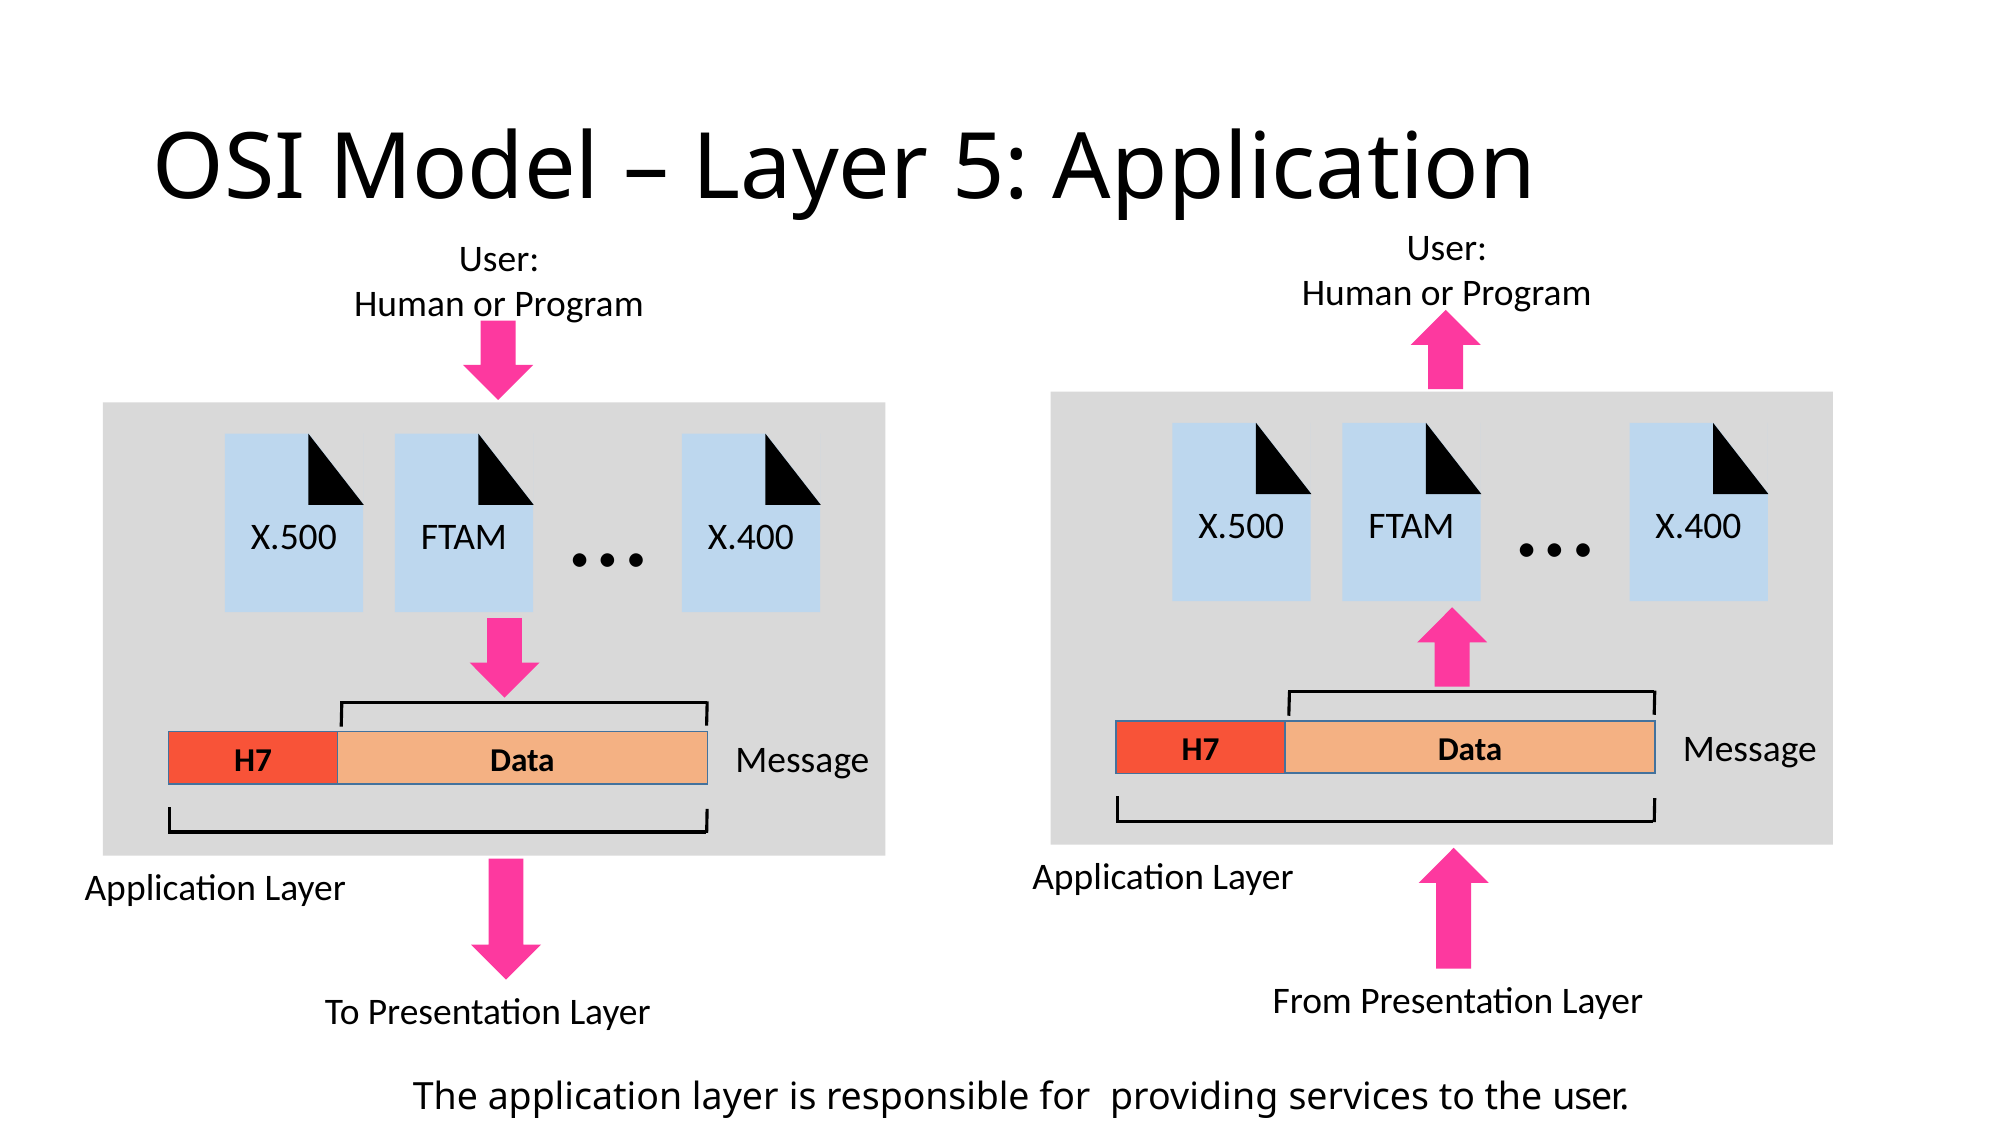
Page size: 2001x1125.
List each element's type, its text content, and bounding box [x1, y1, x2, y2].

text_box [102, 401, 886, 857]
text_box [340, 701, 708, 727]
text_box [467, 617, 543, 700]
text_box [1172, 422, 1312, 602]
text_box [1629, 422, 1769, 602]
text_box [394, 433, 534, 613]
text_box … [554, 447, 662, 597]
text_box Message [1668, 716, 1833, 777]
title OSI Model – Layer 5: Application [137, 59, 1863, 278]
text_box Application Layer [69, 855, 362, 916]
text_box From Presentation Layer [1257, 968, 1659, 1029]
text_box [224, 433, 364, 613]
text_box H7 [167, 731, 338, 785]
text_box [1342, 422, 1482, 602]
text_box … [1502, 436, 1610, 586]
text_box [681, 433, 821, 613]
text_box Data [338, 731, 709, 785]
text_box User: Human or Program [1286, 215, 1607, 321]
text_box [1414, 605, 1490, 688]
text_box To Presentation Layer [309, 979, 666, 1040]
text_box [1416, 846, 1492, 970]
text_box The application layer is responsible for providing services to the user. [398, 1064, 1644, 1125]
text_box Application Layer [1017, 844, 1309, 905]
text_box [1049, 391, 1834, 846]
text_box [1116, 796, 1655, 823]
text_box [468, 857, 544, 982]
text_box Message [720, 727, 885, 788]
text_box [1288, 690, 1655, 716]
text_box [168, 807, 708, 833]
text_box [460, 319, 536, 402]
text_box Data [1286, 720, 1656, 774]
text_box [1408, 308, 1484, 391]
text_box H7 [1115, 720, 1286, 774]
text_box User: Human or Program [339, 226, 659, 332]
